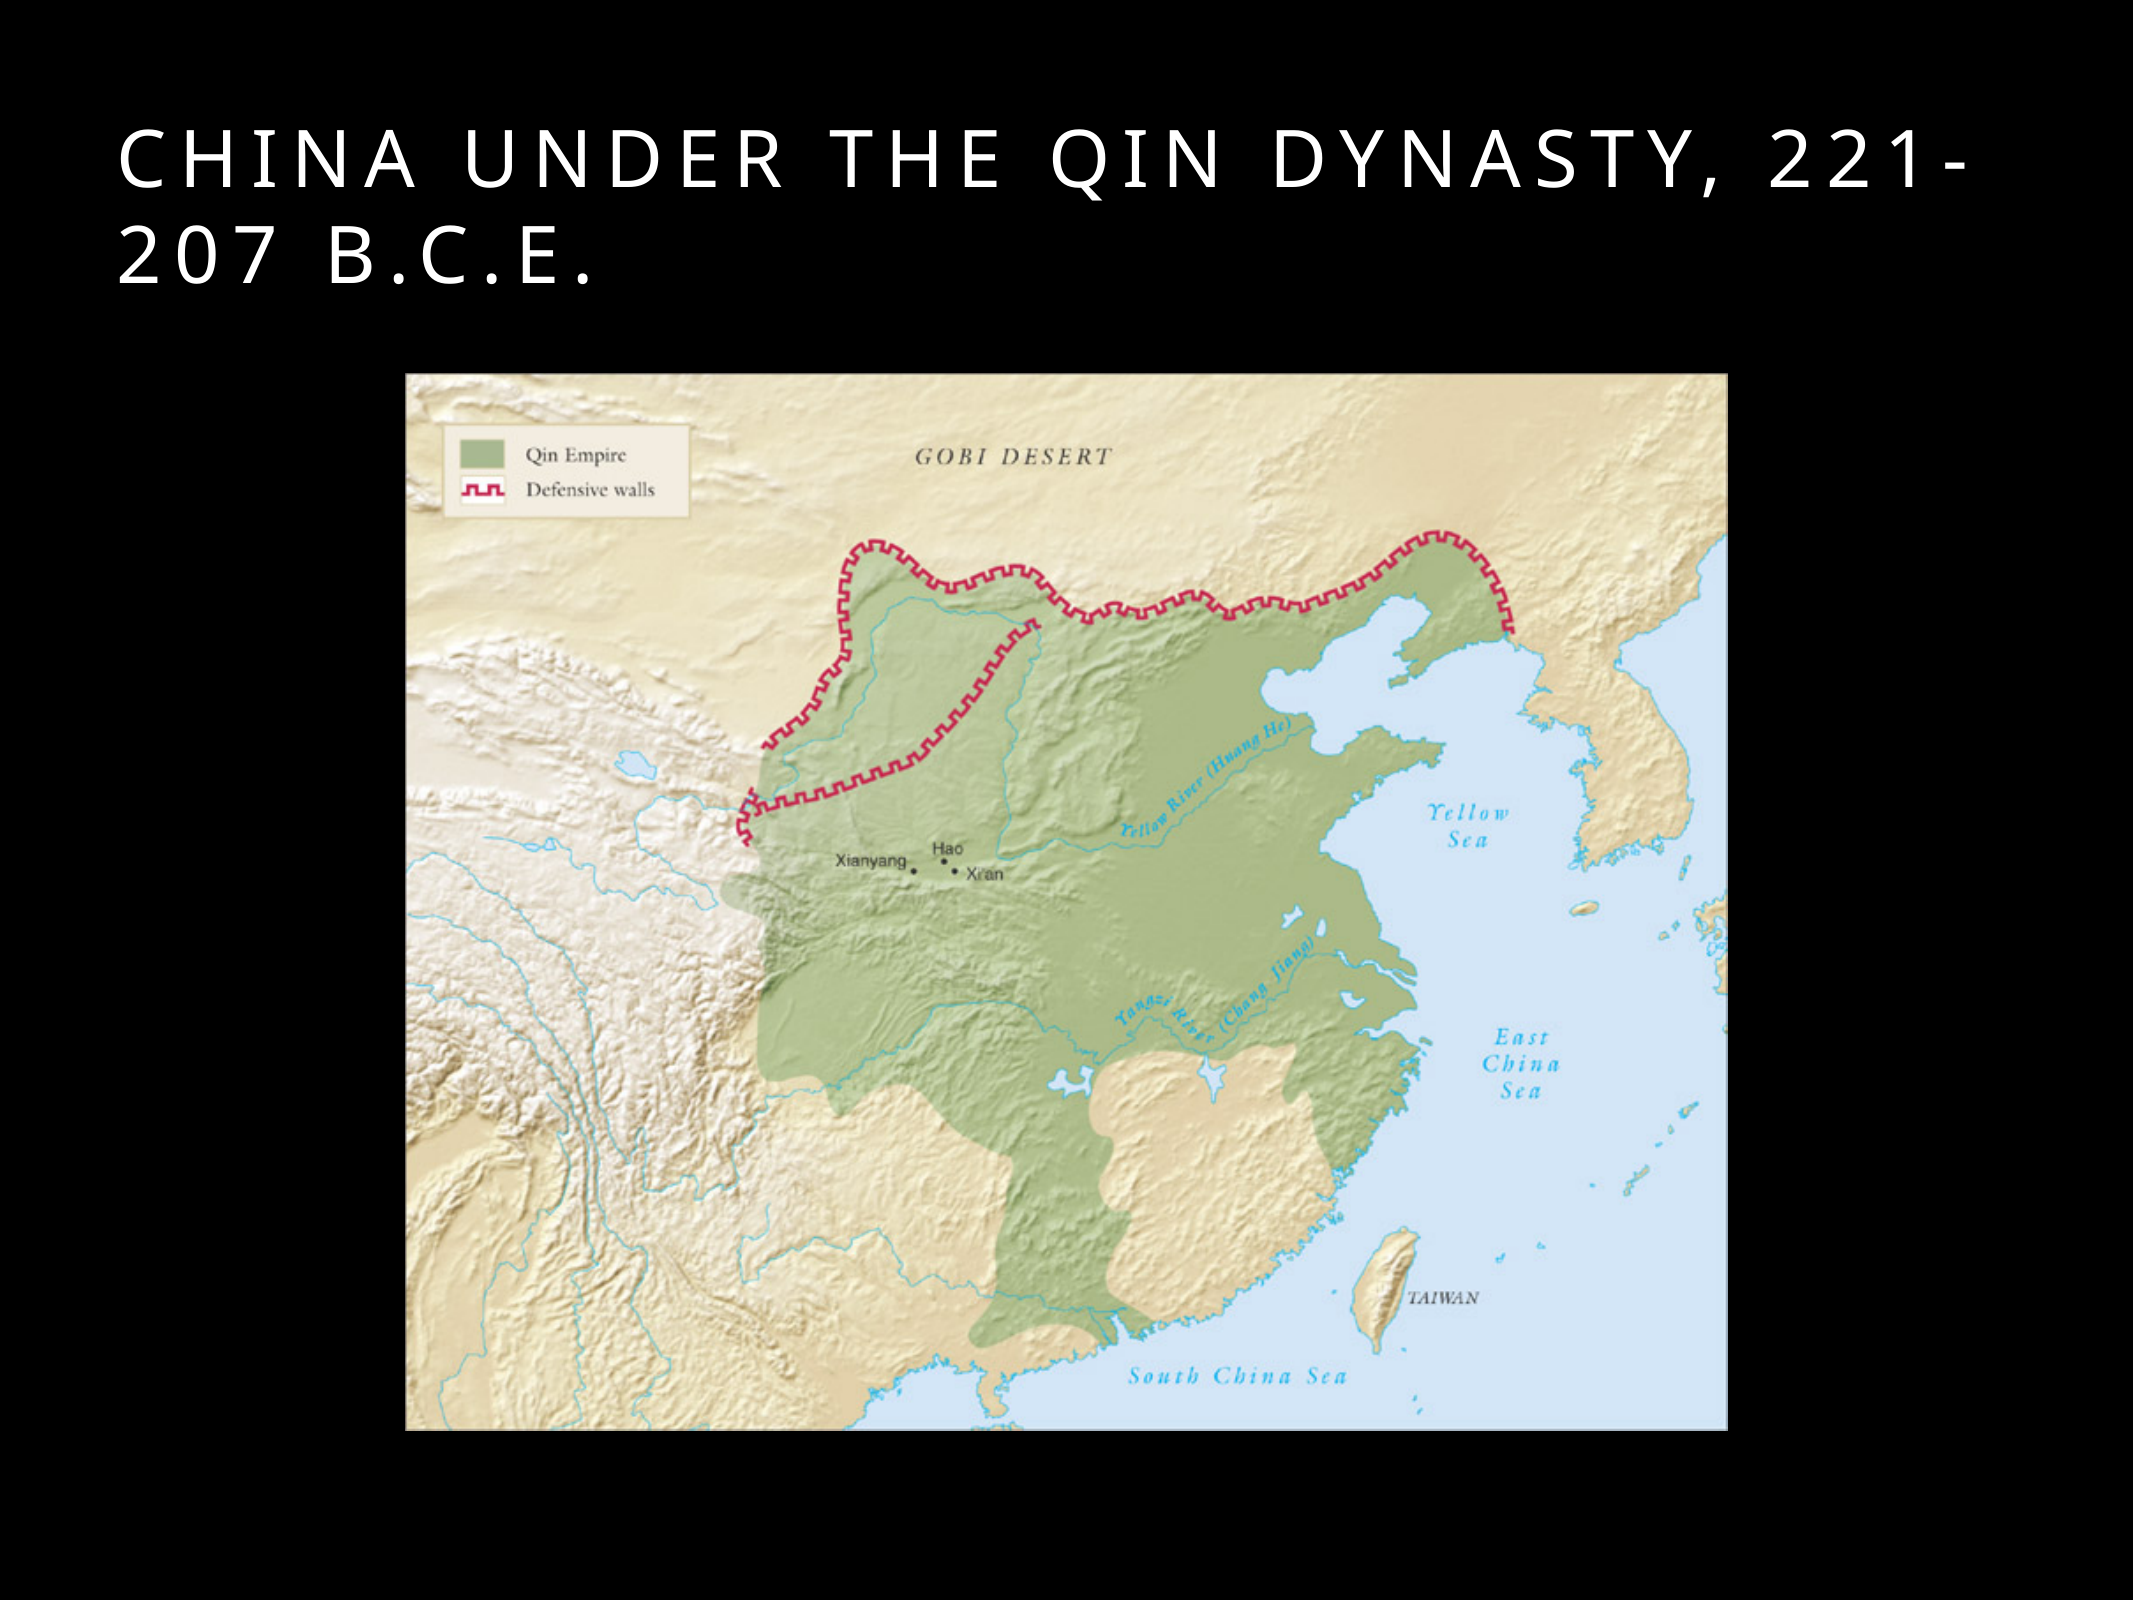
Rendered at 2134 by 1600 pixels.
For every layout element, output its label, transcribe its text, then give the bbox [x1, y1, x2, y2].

picture [405, 373, 1728, 1431]
title China under the Qin dynasty, 221-207 B.C.E. [107, 99, 2026, 334]
